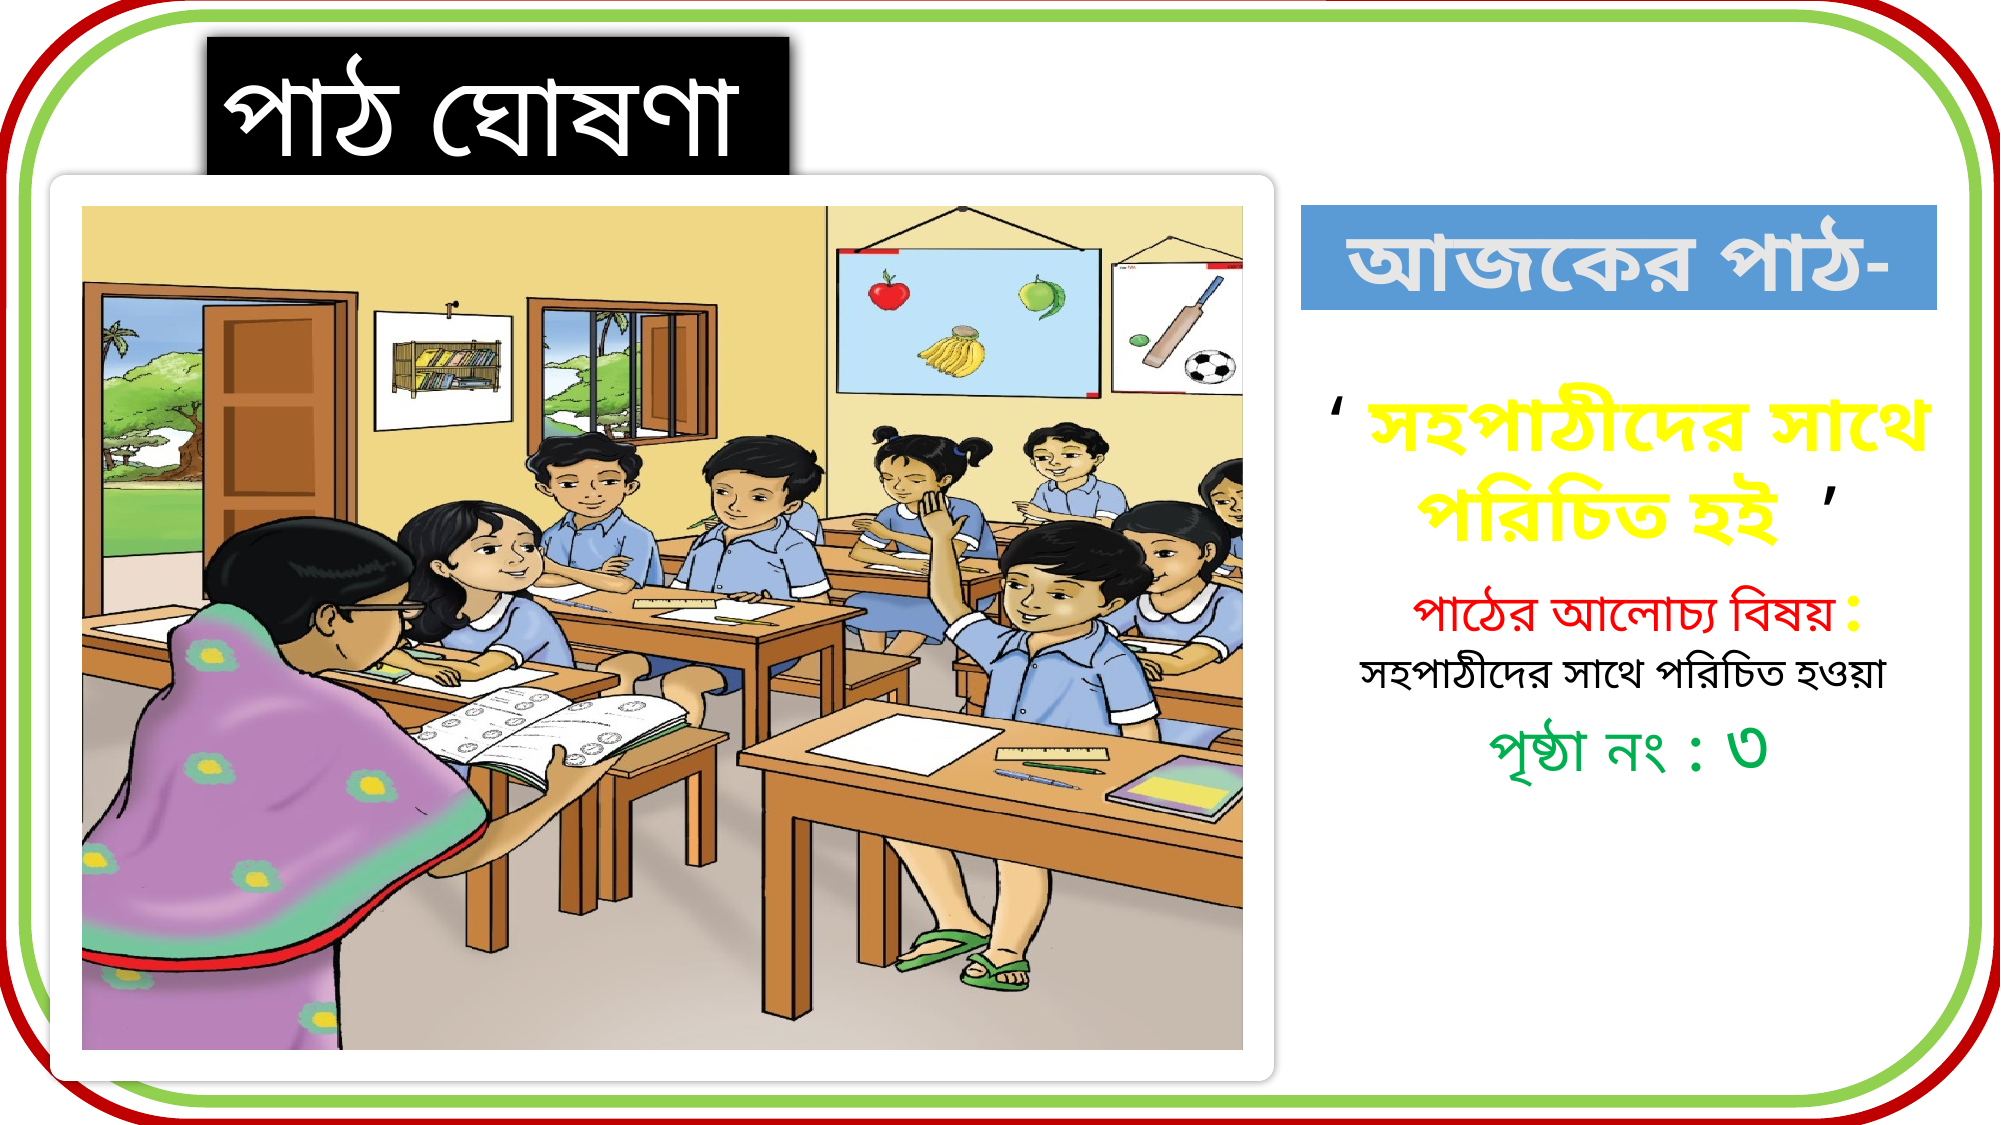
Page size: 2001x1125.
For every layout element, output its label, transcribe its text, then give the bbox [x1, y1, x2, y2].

text_box ‘ সহপাঠীদের সাথে পরিচিত হই ’ পাঠের আলোচ্য বিষয় : সহপাঠীদের সাথে পরিচিত হওয়া পৃষ্ঠা নং : ৩ [1283, 369, 1975, 795]
text_box পাঠ ঘোষণা [207, 36, 790, 169]
picture [81, 206, 1243, 1050]
text_box [0, 0, 2000, 1125]
text_box [24, 15, 1977, 1102]
text_box আজকের পাঠ- [1295, 199, 1944, 317]
